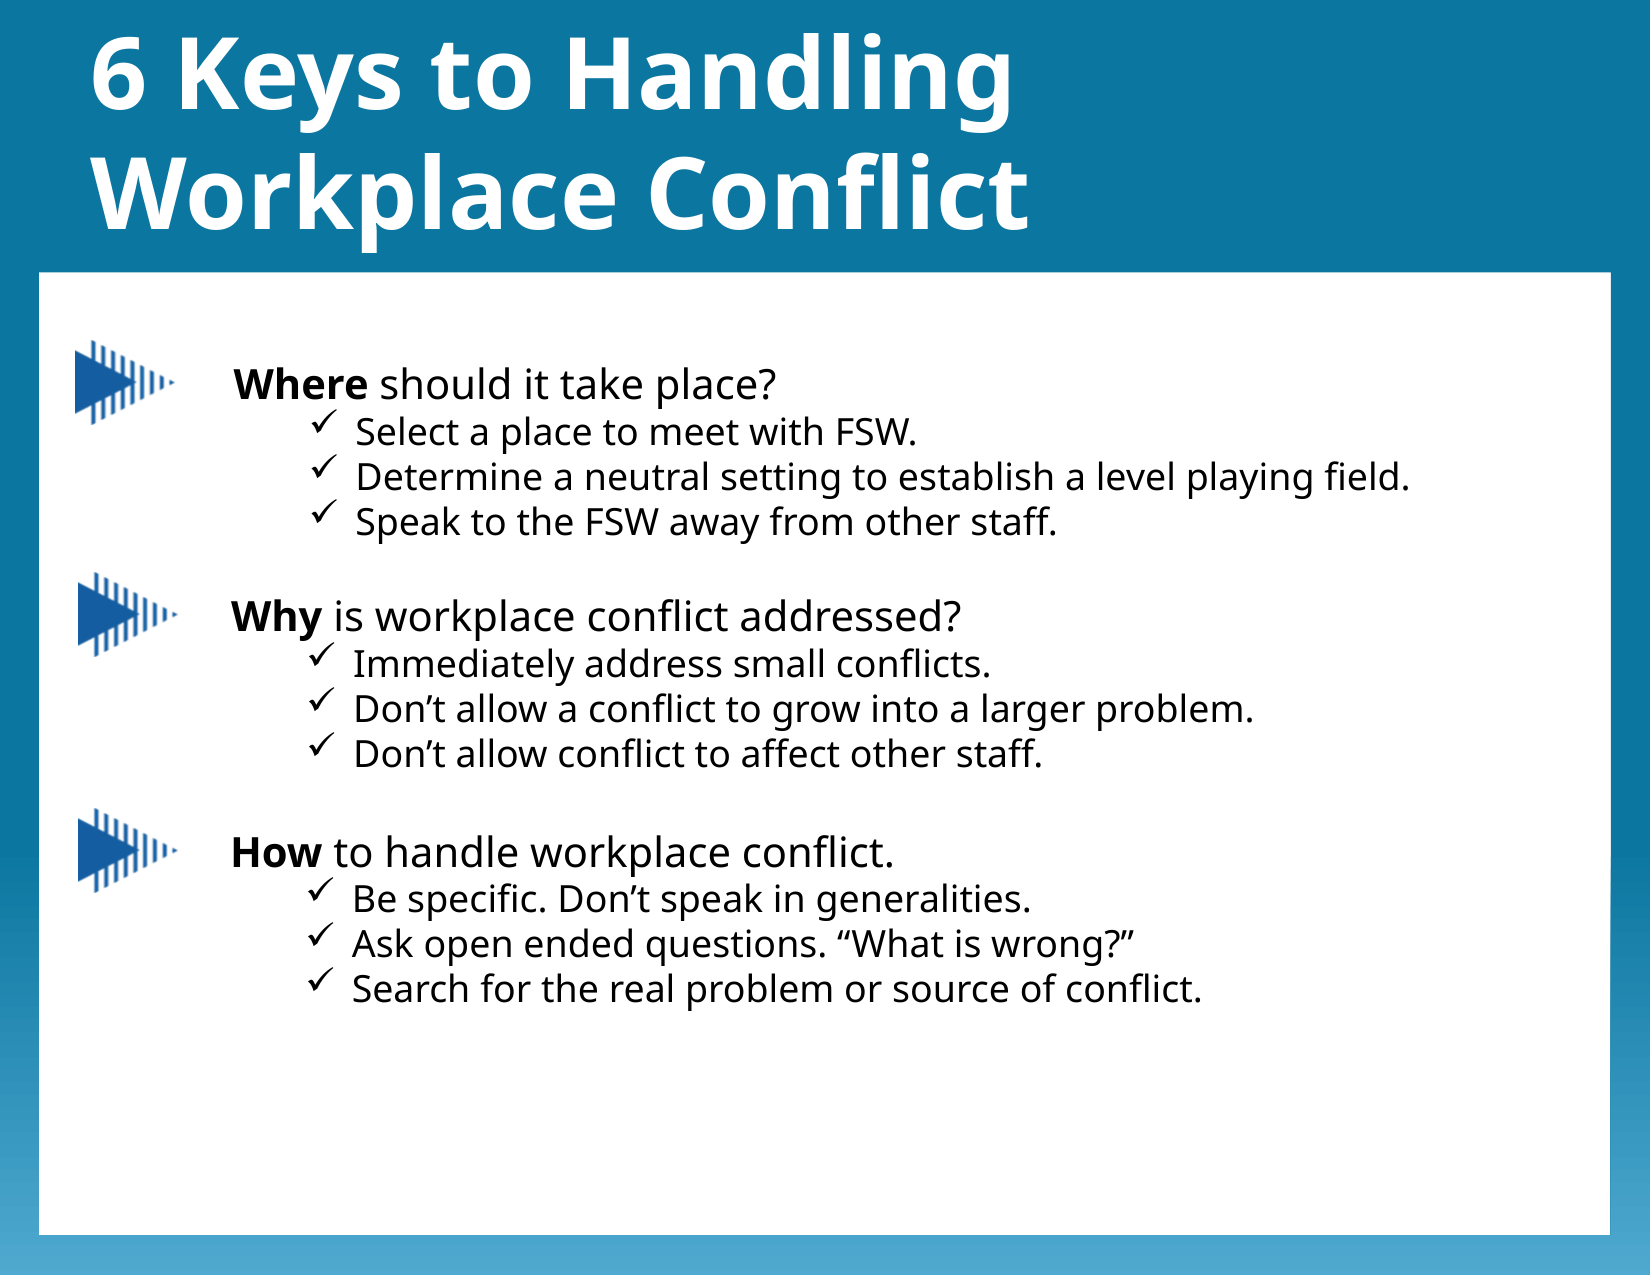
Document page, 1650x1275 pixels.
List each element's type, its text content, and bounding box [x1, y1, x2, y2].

text_box Why is workplace conflict addressed? Immediately address small conflicts. Don’t allow a conflict to grow into a larger problem. Don’t allow conflict to affect other staff. [216, 582, 1271, 782]
picture [75, 340, 176, 426]
text_box [0, 0, 1650, 1275]
text_box How to handle workplace conflict. Be specific. Don’t speak in generalities. Ask open ended questions. “What is wrong?” Search for the real problem or source of conflict. [215, 817, 1219, 1018]
picture [77, 572, 178, 658]
picture [77, 808, 178, 894]
text_box 6 Keys to Handling Workplace Conflict [75, 1, 1592, 257]
text_box Where should it take place? Select a place to meet with FSW. Determine a neutral setting to establish a level playing field. Speak to the FSW away from other staff. [218, 350, 1427, 550]
